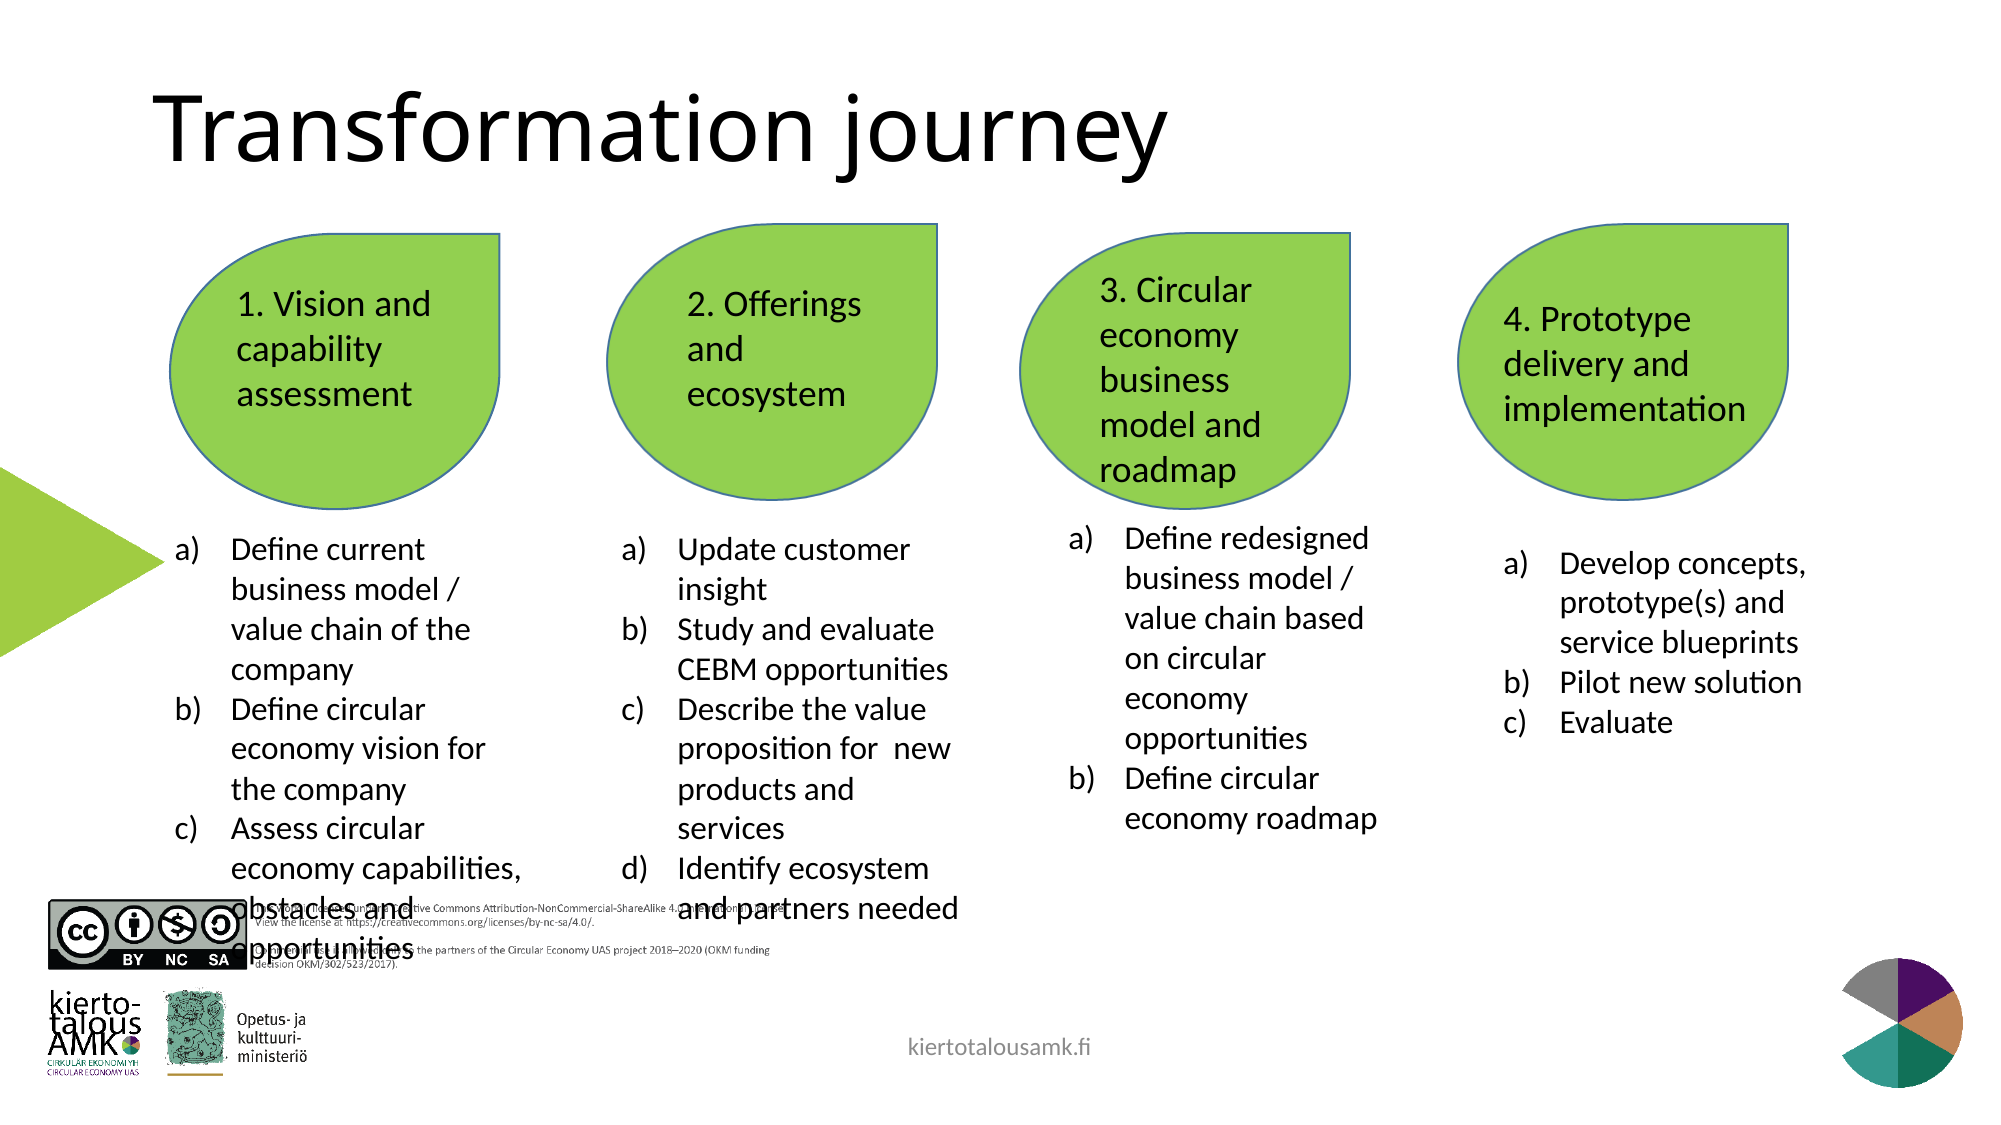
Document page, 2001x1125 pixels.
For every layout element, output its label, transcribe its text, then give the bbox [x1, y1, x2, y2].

text_box Develop concepts, prototype(s) and service blueprints Pilot new solution Evaluate [1488, 533, 1844, 828]
text_box Define redesigned business model / value chain based on circular economy opportunities Define circular economy roadmap [1053, 509, 1404, 884]
footer kiertotalousamk.fi [662, 1015, 1338, 1076]
text_box Define current business model / value chain of the company Define circular economy vision for the company Assess circular economy capabilities, obstacles and opportunities [159, 519, 547, 1109]
title Transformation journey [137, 59, 1863, 203]
picture [0, 0, 2000, 1125]
text_box 1. Vision and capability assessment [221, 271, 485, 422]
text_box Update customer insight Study and evaluate CEBM opportunities Describe the value proposition for new products and services Identify ecosystem and partners needed [606, 519, 983, 1014]
text_box [168, 232, 501, 511]
